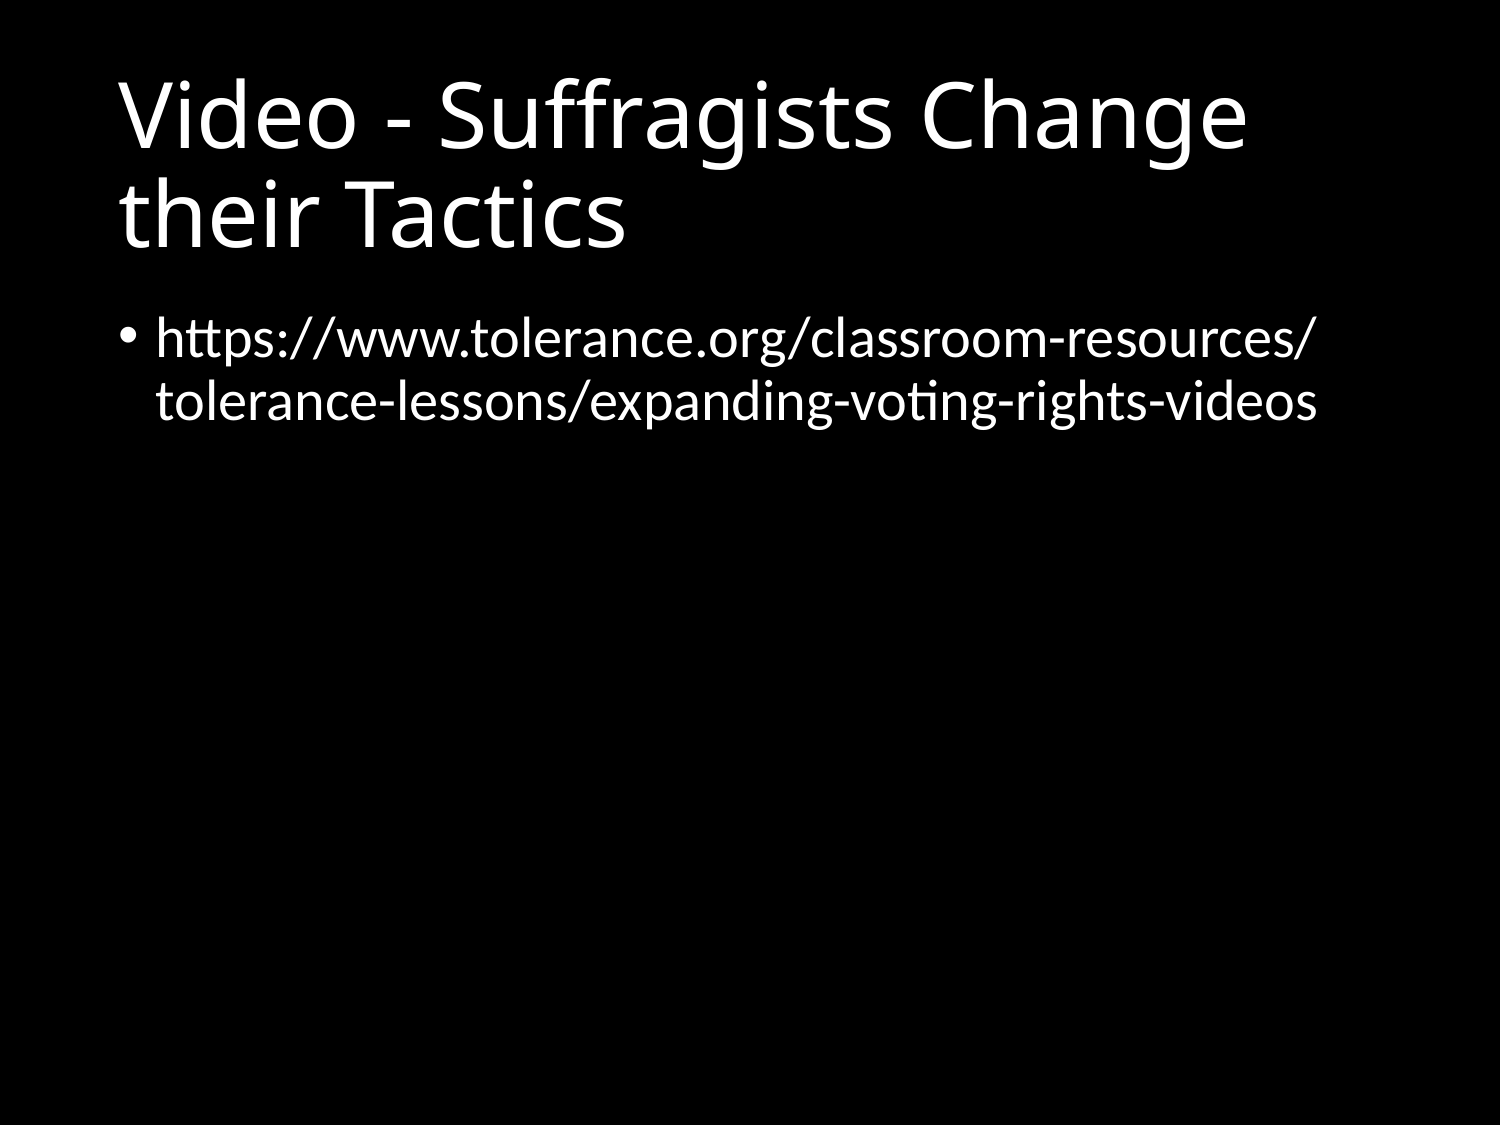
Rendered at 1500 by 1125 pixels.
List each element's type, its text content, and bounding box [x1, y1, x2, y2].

title Video - Suffragists Change their Tactics [103, 59, 1397, 278]
list https://www.tolerance.org/classroom-resources/tolerance-lessons/expanding-voting-rights-videos [103, 299, 1397, 1014]
